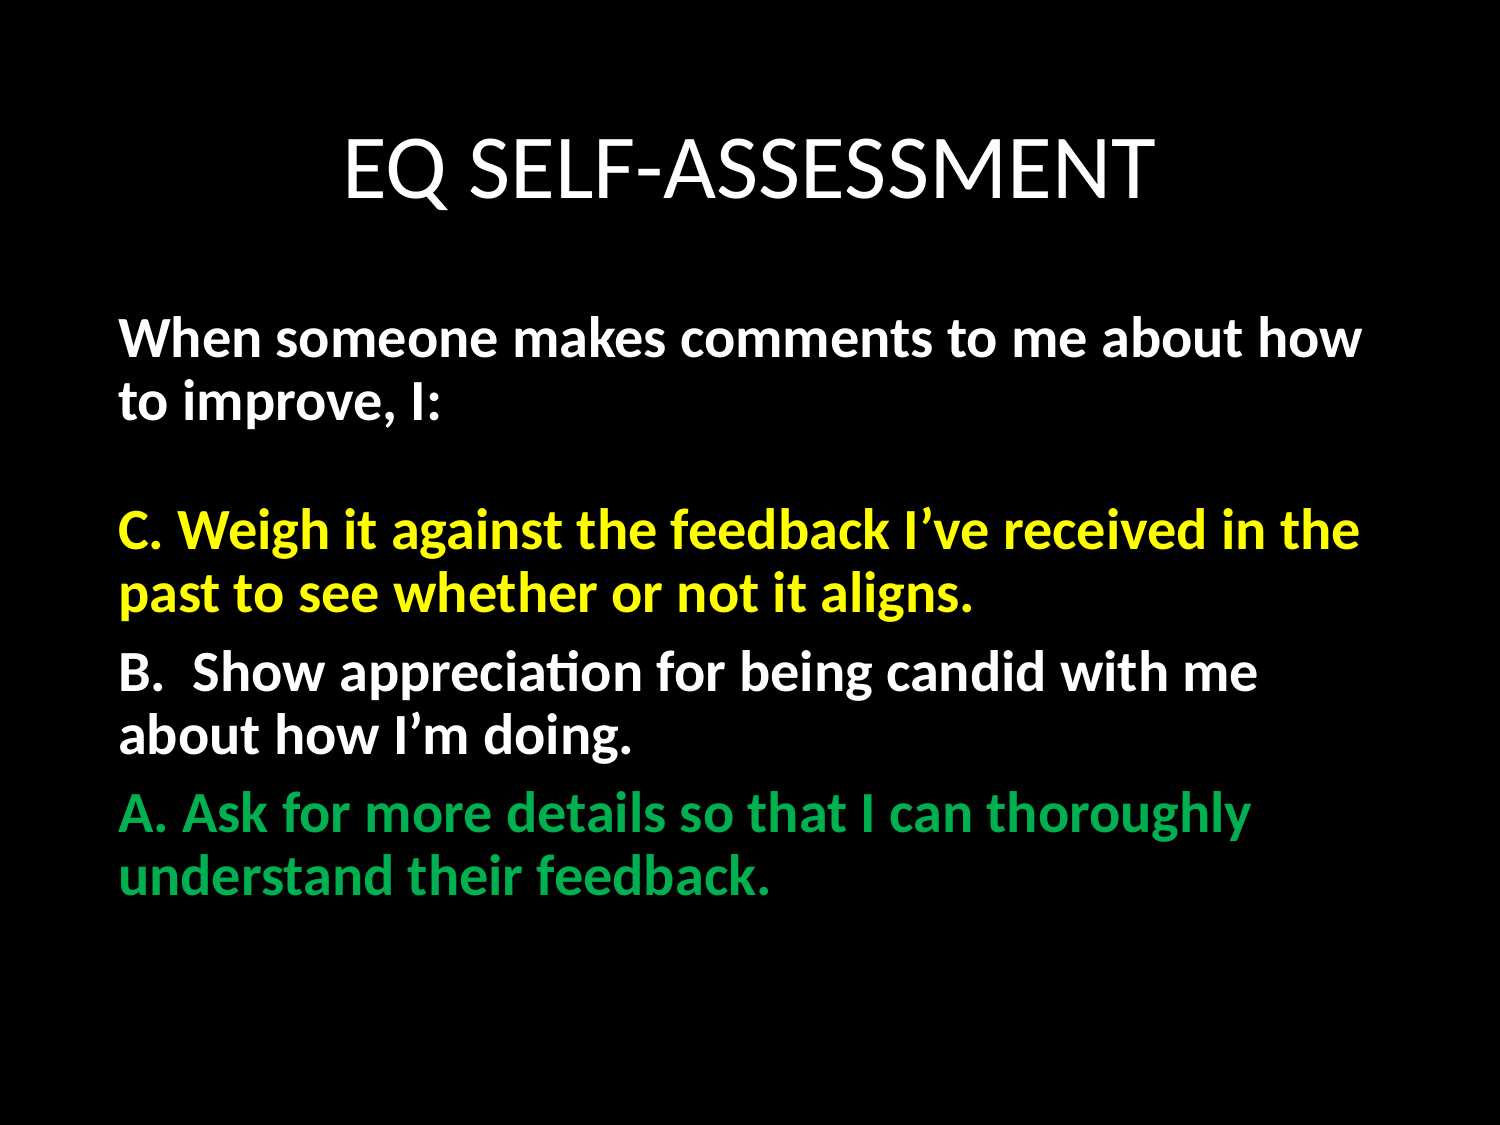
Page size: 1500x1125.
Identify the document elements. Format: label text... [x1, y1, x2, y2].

list When someone makes comments to me about how to improve, I: C. Weigh it against the feedback I’ve received in the past to see whether or not it aligns. B. Show appreciation for being candid with me about how I’m doing. A. Ask for more details so that I can thoroughly understand their feedback. [103, 299, 1397, 1014]
title EQ SELF-ASSESSMENT [103, 59, 1397, 278]
